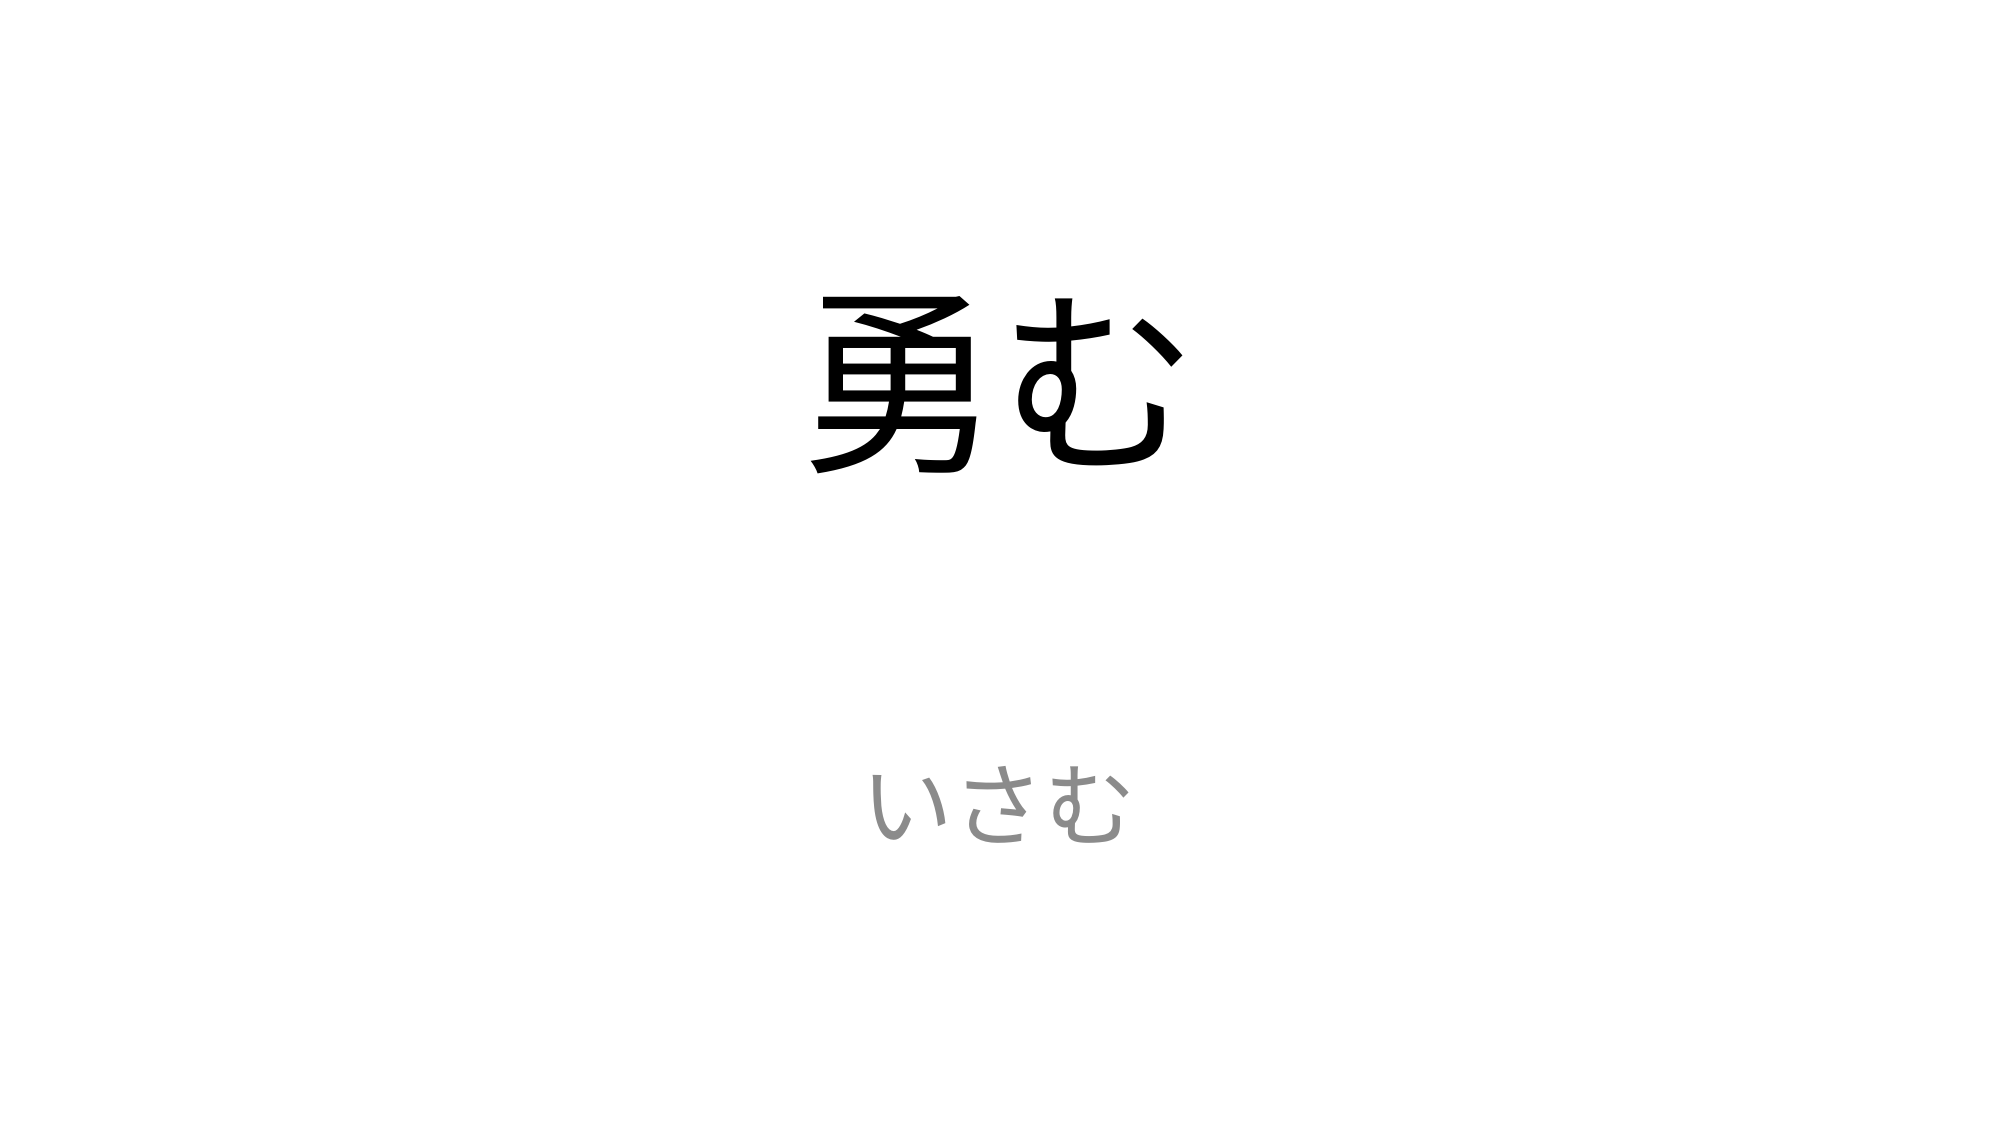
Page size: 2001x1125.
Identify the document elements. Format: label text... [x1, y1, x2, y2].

list いさむ [136, 752, 1862, 999]
title 勇む [136, 280, 1862, 749]
